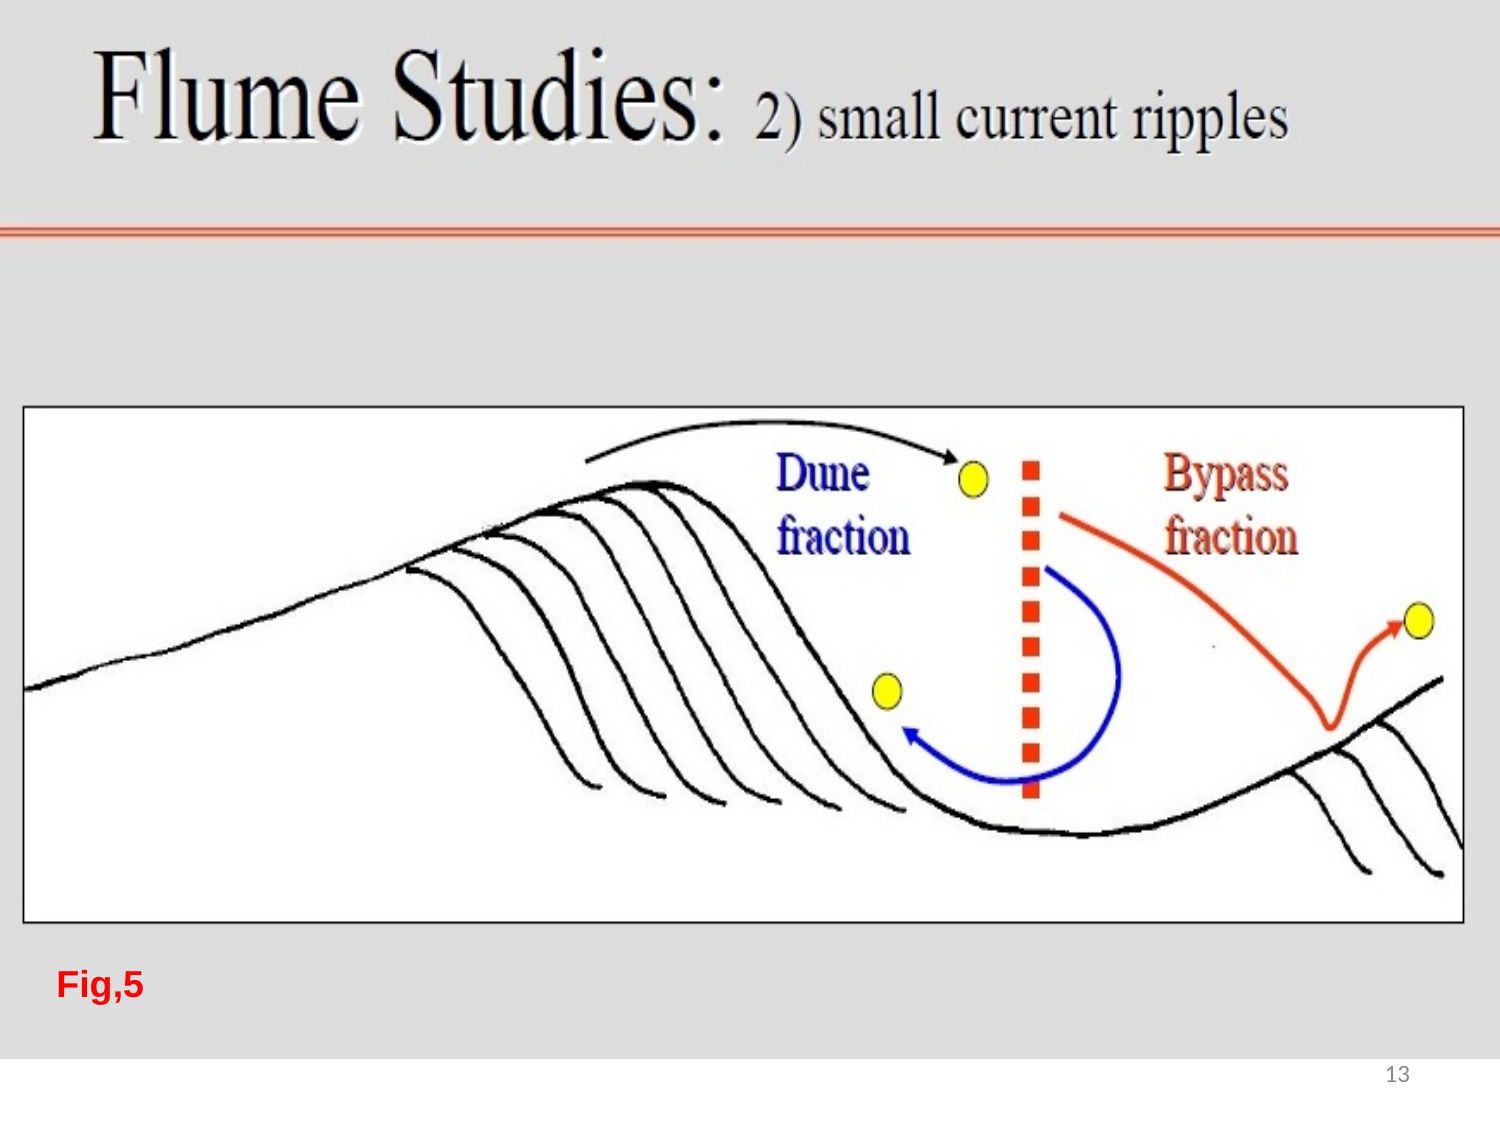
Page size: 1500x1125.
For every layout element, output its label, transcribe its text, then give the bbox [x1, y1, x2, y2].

picture [0, 0, 1500, 1059]
slide_number 13 [1074, 1067, 1425, 1103]
